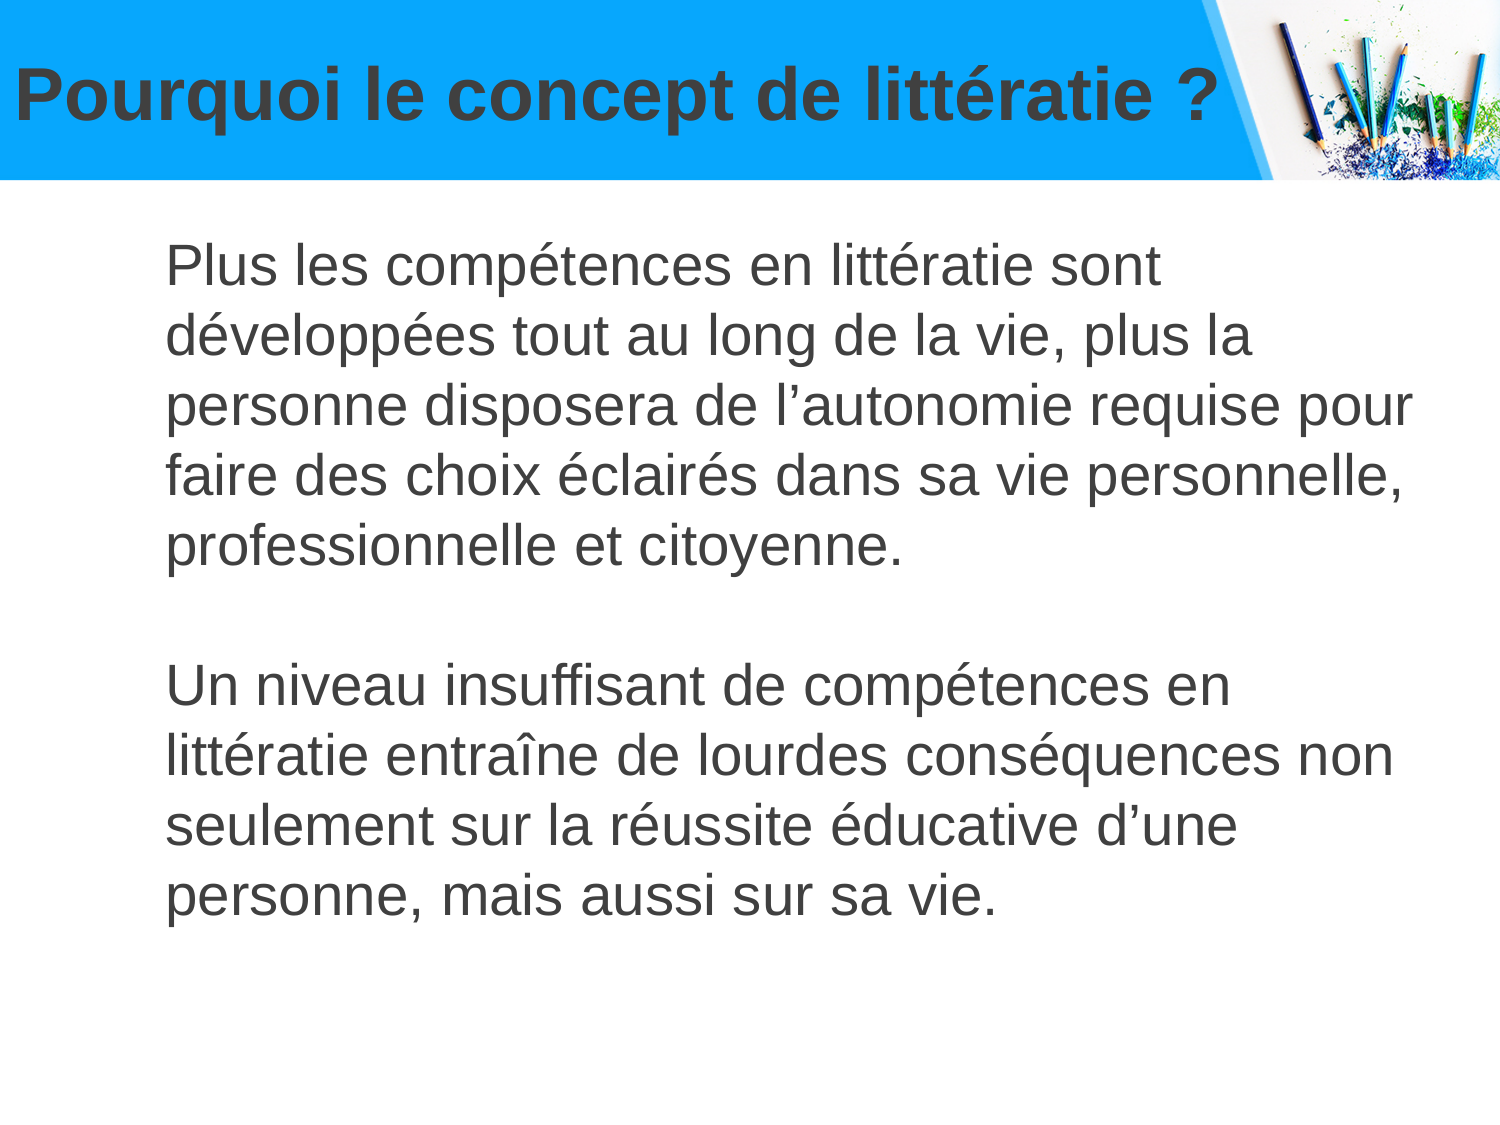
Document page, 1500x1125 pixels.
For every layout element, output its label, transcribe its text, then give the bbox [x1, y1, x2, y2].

title Pourquoi le concept de littératie ? [0, 2, 1500, 179]
list Plus les compétences en littératie sont développées tout au long de la vie, plus la personne disposera de l’autonomie requise pour faire des choix éclairés dans sa vie personnelle, professionnelle et citoyenne. Un niveau insuffisant de compétences en littératie entraîne de lourdes conséquences non seulement sur la réussite éducative d’une personne, mais aussi sur sa vie. [100, 219, 1451, 1006]
picture [0, 179, 1500, 1125]
